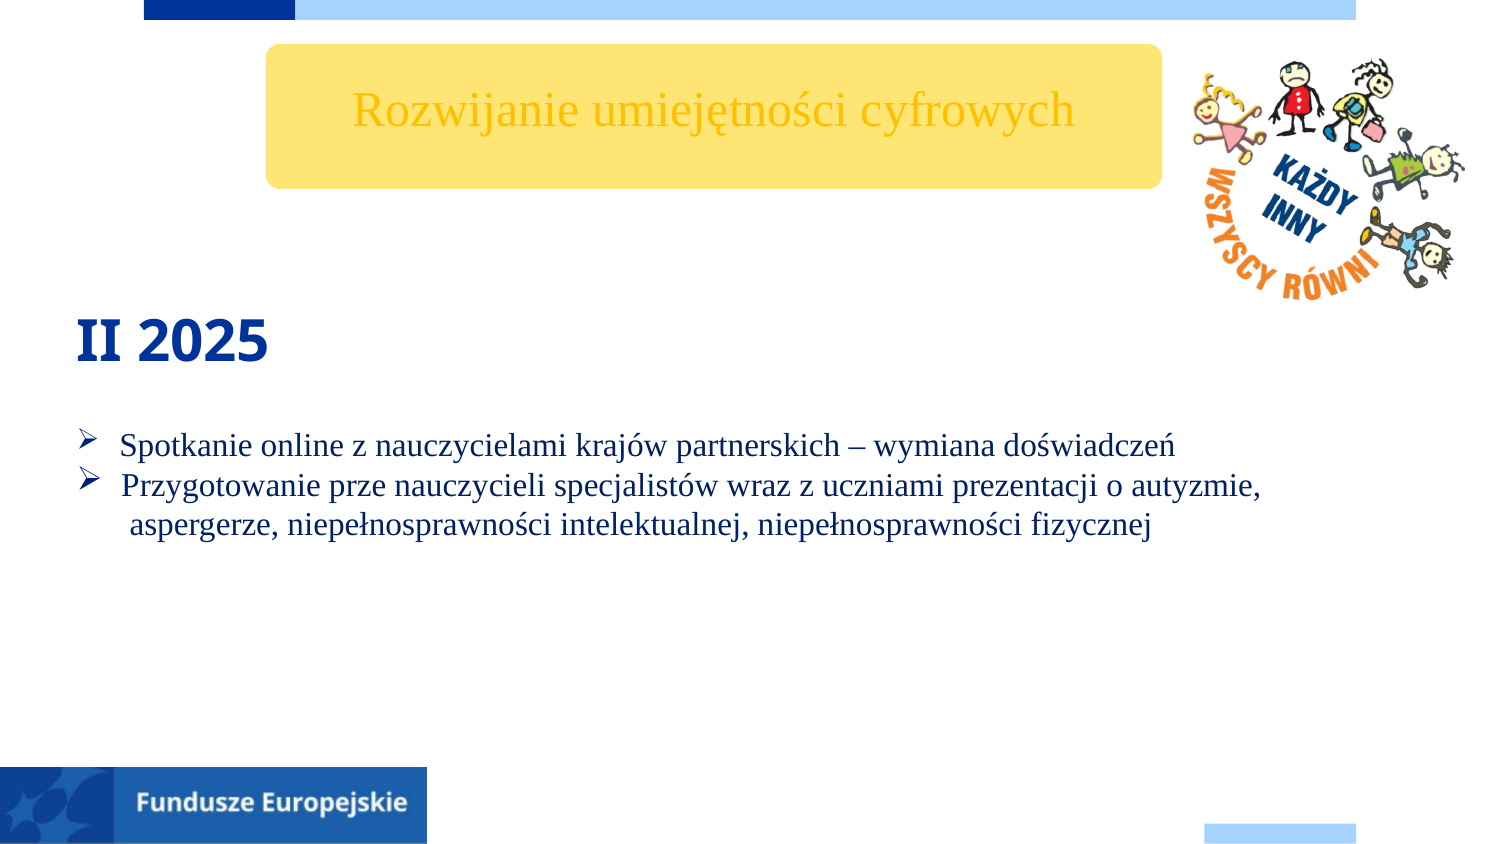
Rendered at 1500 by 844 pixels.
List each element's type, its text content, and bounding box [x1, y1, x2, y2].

picture [1111, 0, 1500, 392]
picture [0, 767, 428, 844]
list II 2025 Spotkanie online z nauczycielami krajów partnerskich – wymiana doświadczeń Przygotowanie prze nauczycieli specjalistów wraz z uczniami prezentacji o autyzmie, aspergerze, niepełnosprawności intelektualnej, niepełnosprawności fizycznej [76, 339, 1486, 844]
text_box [265, 43, 1163, 190]
